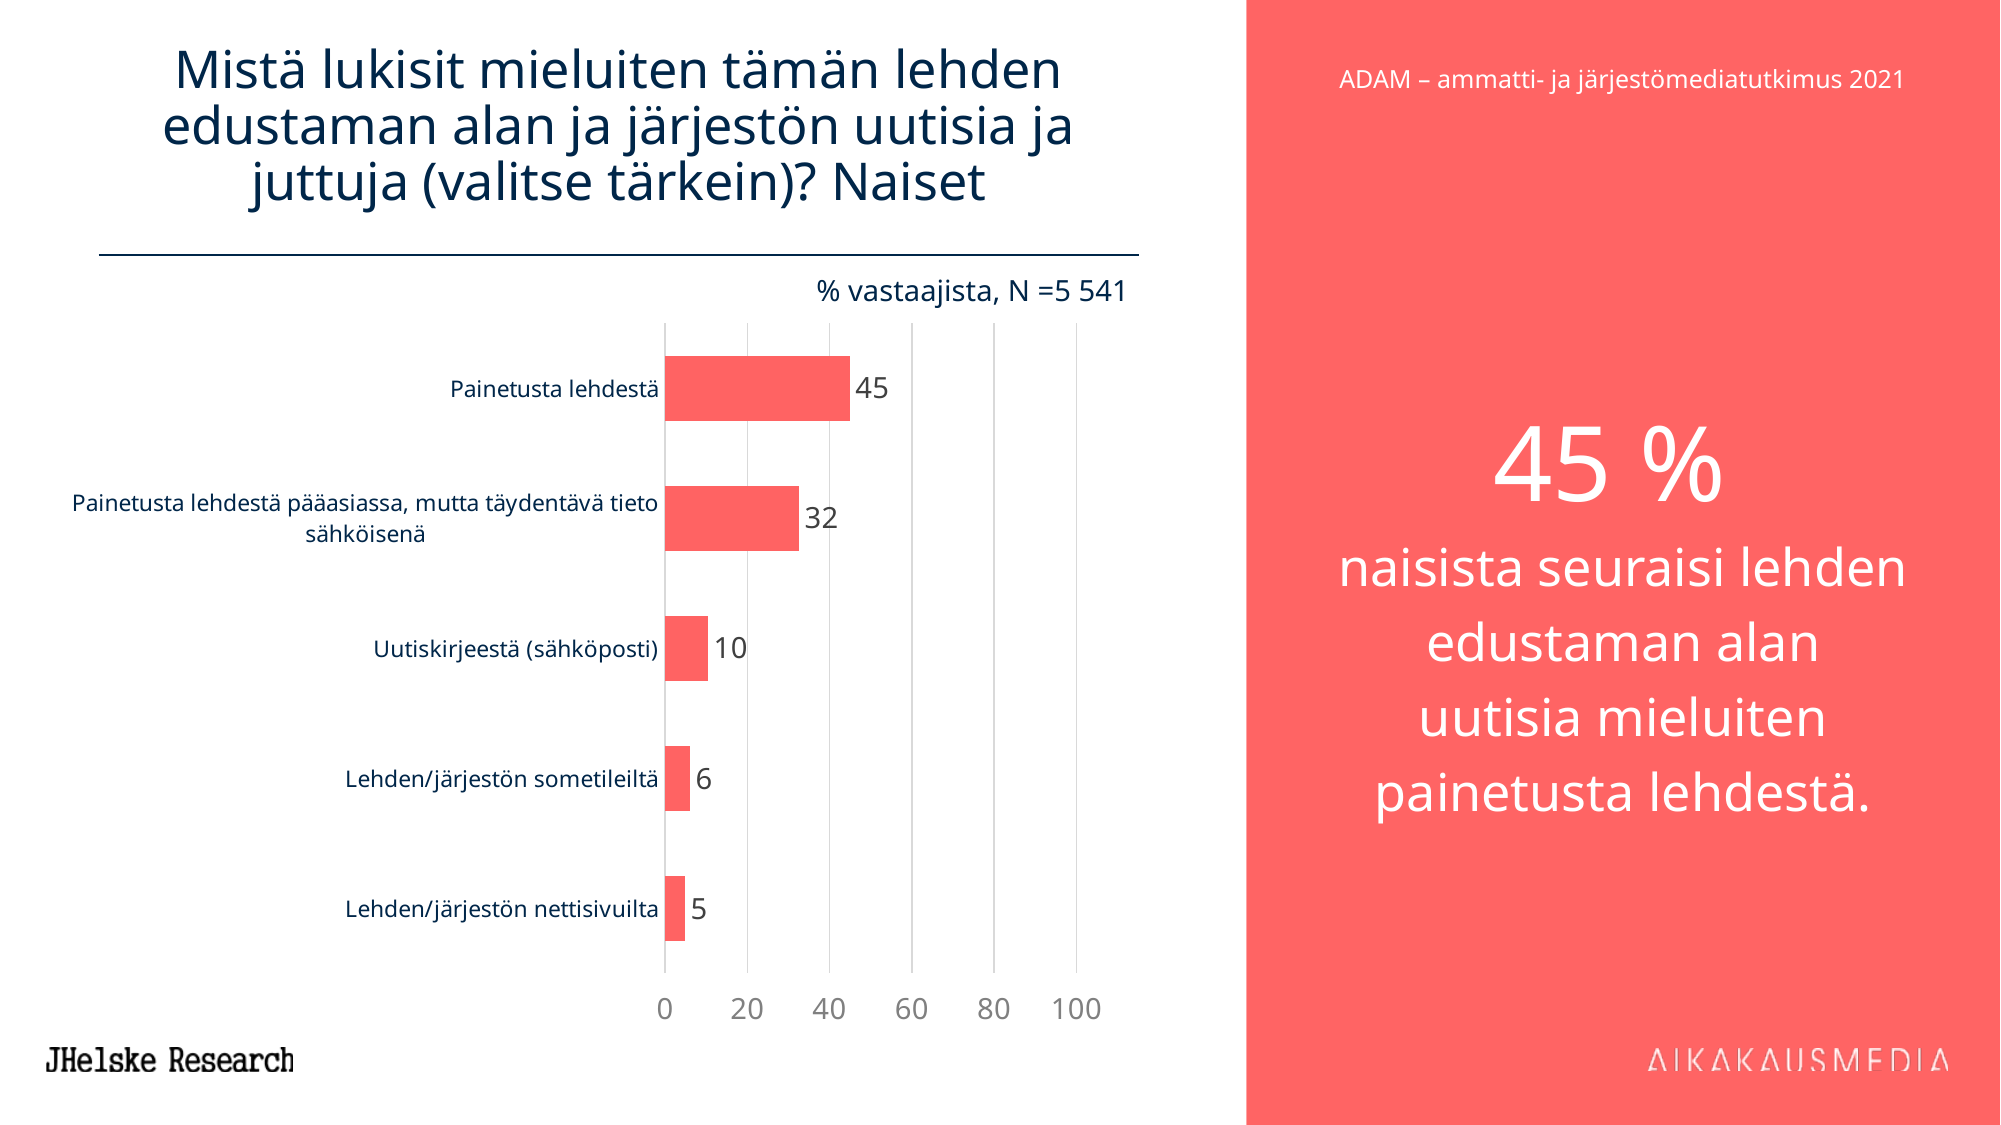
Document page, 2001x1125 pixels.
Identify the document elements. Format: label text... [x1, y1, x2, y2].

chart [0, 316, 1139, 1044]
list 45 % naisista seuraisi lehden edustaman alan uutisia mieluiten painetusta lehdestä. [1323, 255, 1924, 940]
title Mistä lukisit mieluiten tämän lehden edustaman alan ja järjestön uutisia ja juttuja (valitse tärkein)? Naiset [98, 0, 1140, 255]
text_box % vastaajista, N =5 541 [516, 264, 1144, 315]
